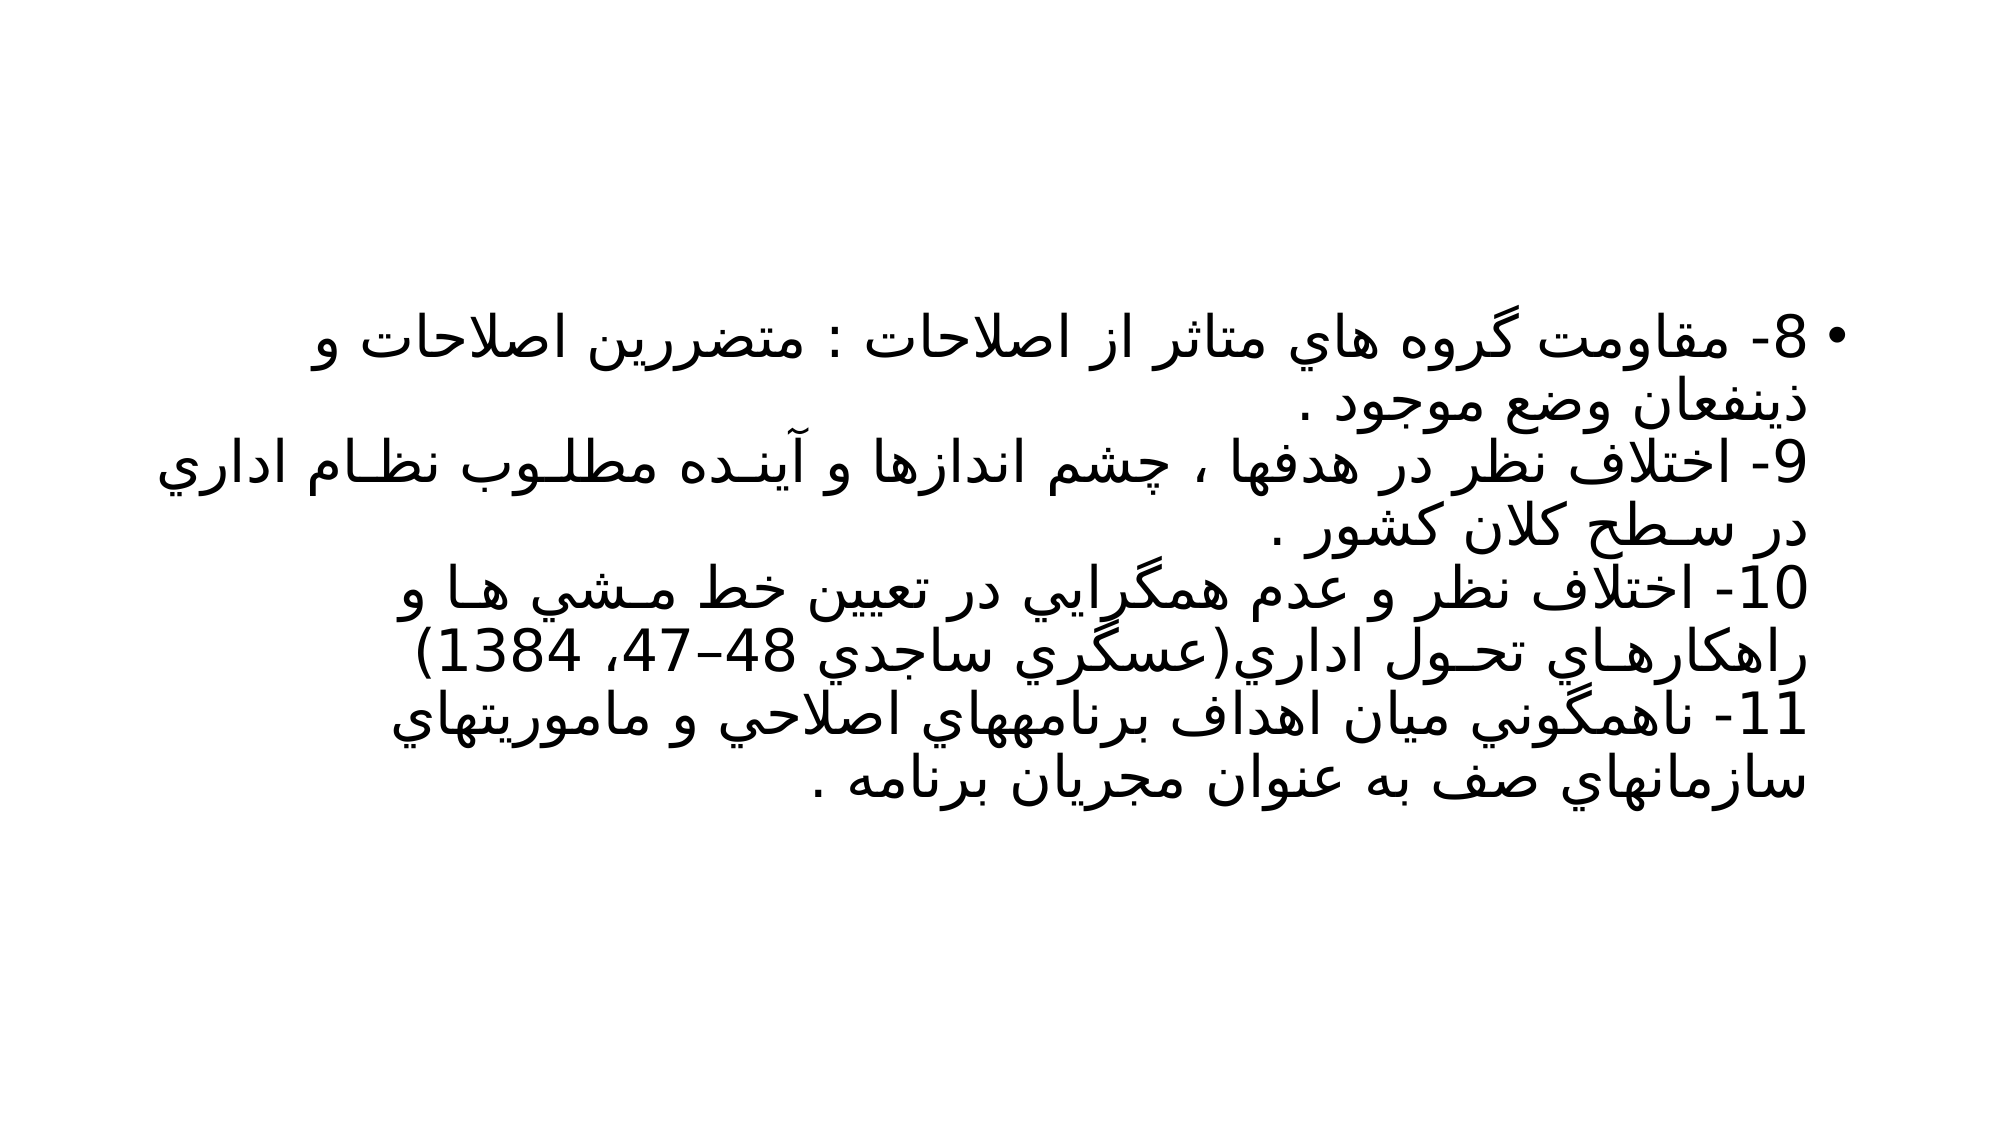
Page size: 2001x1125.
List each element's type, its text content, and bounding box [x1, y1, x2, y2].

list 8- مقاومت گروه هاي متاثر از اصلاحات : متضررين اصلاحات و ذينفعان وضع موجود . 9- اختلاف نظر در هدفها ، چشم اندازها و آينـده مطلـوب نظـام اداري در سـطح كلان كشور . 10- اختلاف نظر و عدم همگرايي در تعيين خط مـشي هـا و راهكارهـاي تحـول اداري(عسگري ساجدي 48–47، 1384) 11- ناهمگوني ميان اهداف برنامههاي اصلاحي و ماموريتهاي سازمانهاي صف به عنوان مجريان برنامه . [137, 299, 1863, 1014]
